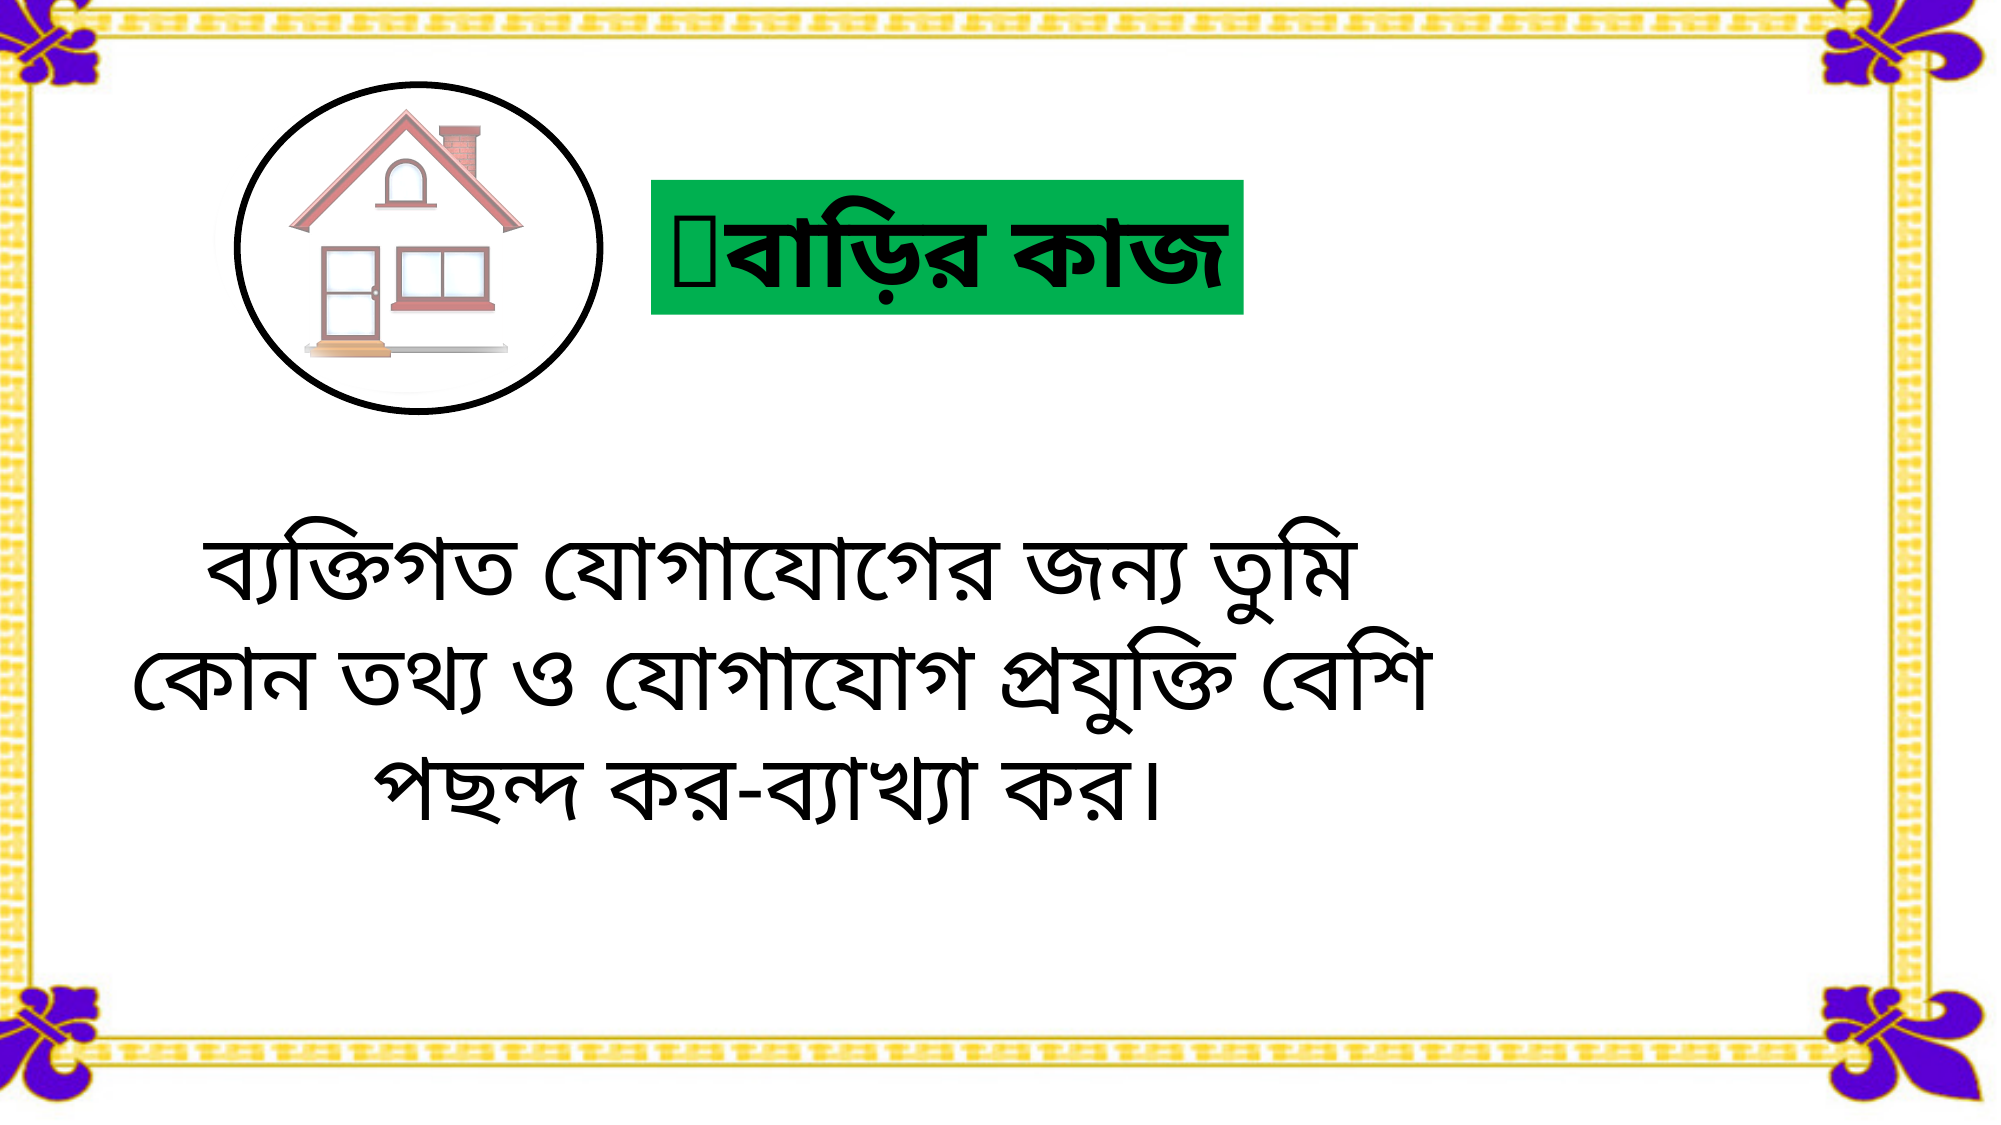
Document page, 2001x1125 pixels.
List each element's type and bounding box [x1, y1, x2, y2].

text_box [212, 84, 600, 412]
picture [0, 0, 2000, 1125]
